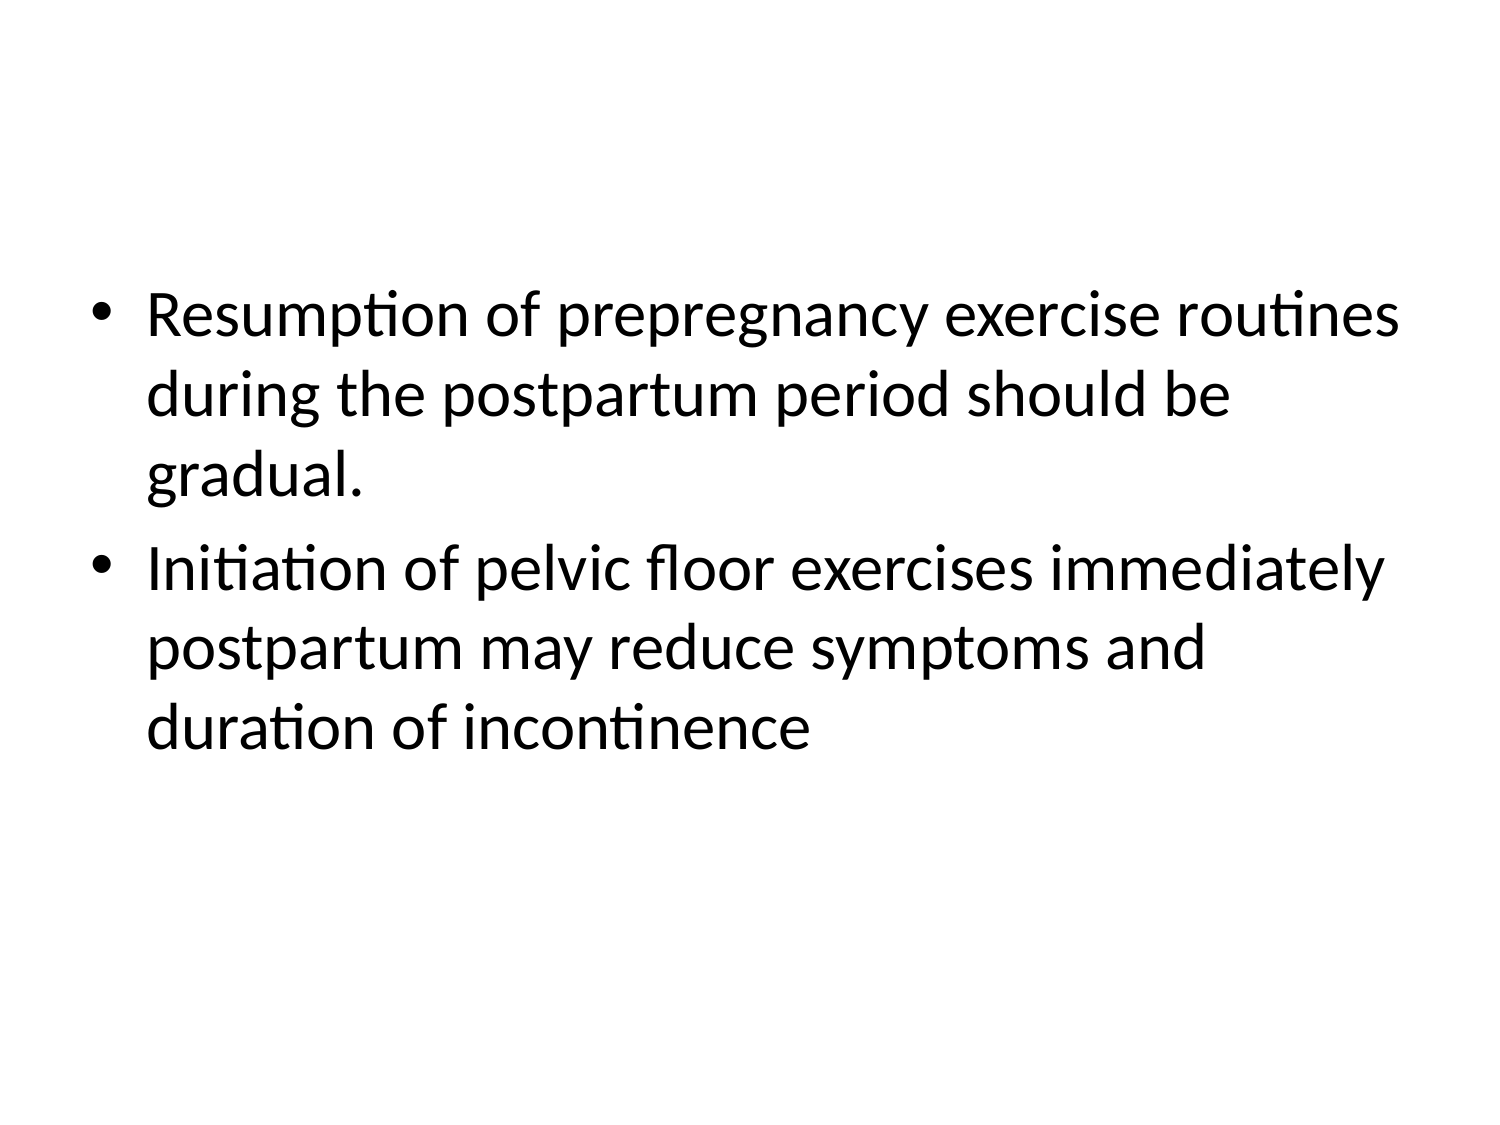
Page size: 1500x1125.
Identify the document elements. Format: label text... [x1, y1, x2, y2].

list Resumption of prepregnancy exercise routines during the postpartum period should be gradual. Initiation of pelvic ﬂoor exercises immediately postpartum may reduce symptoms and duration of incontinence [75, 262, 1425, 1005]
